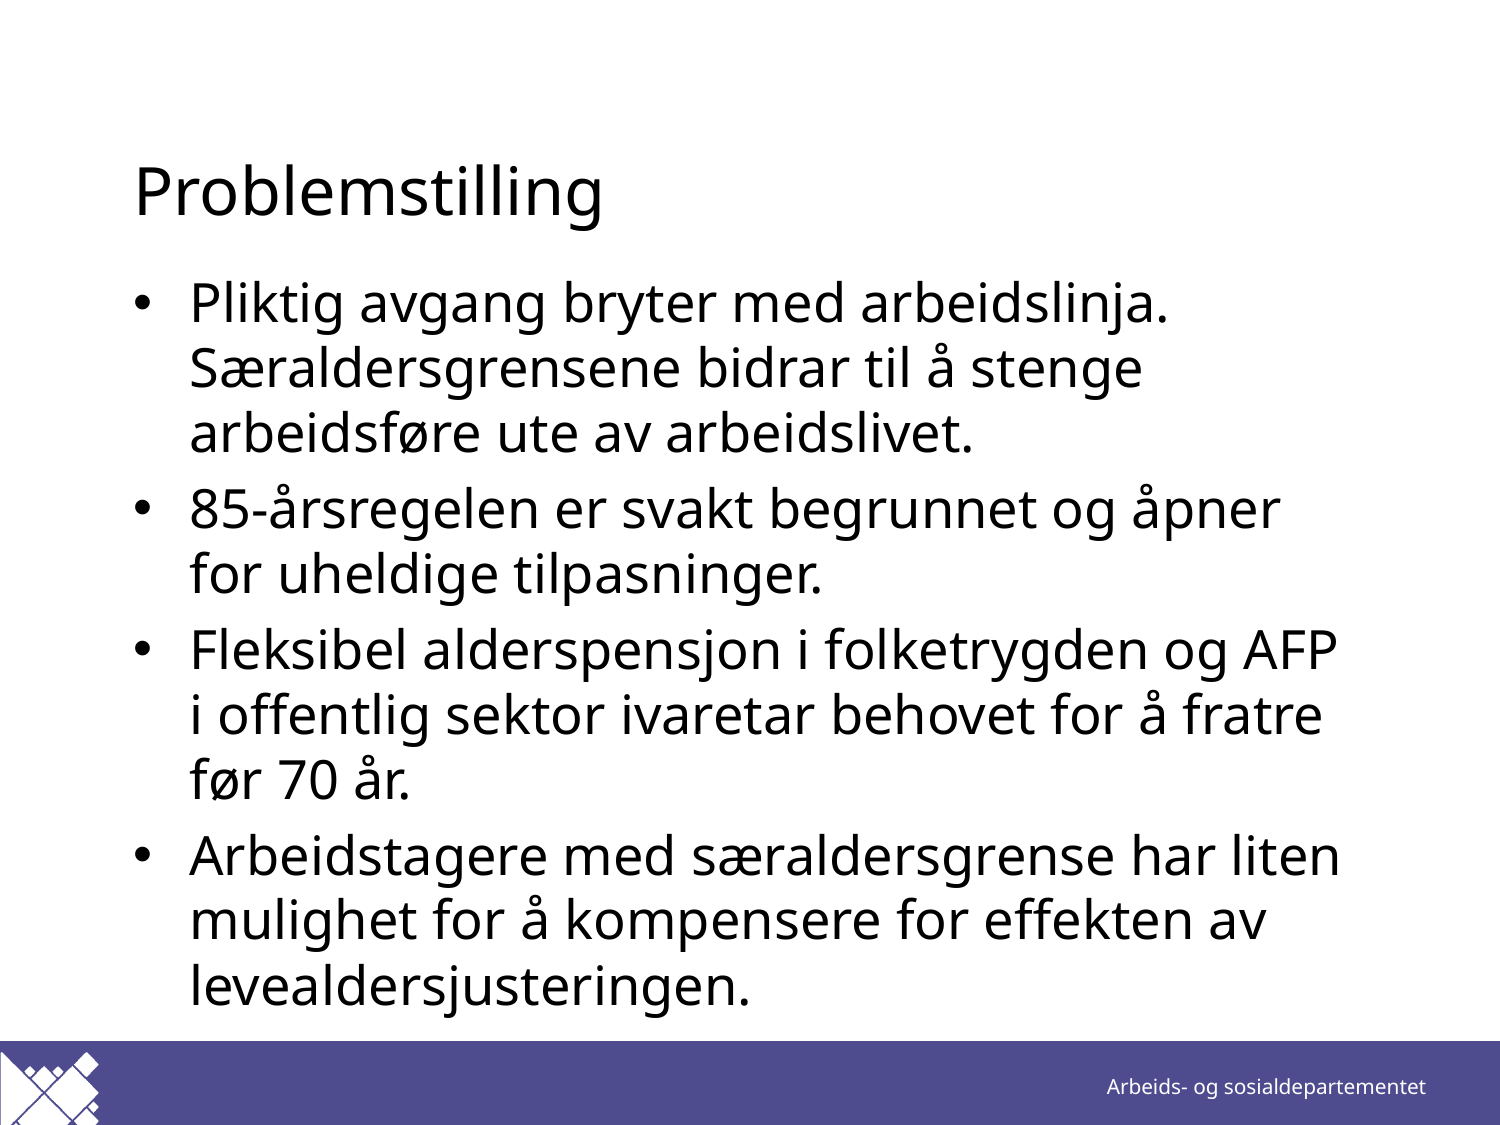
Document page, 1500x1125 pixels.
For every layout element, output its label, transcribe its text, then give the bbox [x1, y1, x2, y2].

picture [0, 1039, 99, 1125]
title Problemstilling [117, 48, 1371, 237]
list Pliktig avgang bryter med arbeidslinja. Særaldersgrensene bidrar til å stenge arbeidsføre ute av arbeidslivet. 85-årsregelen er svakt begrunnet og åpner for uheldige tilpasninger. Fleksibel alderspensjon i folketrygden og AFP i offentlig sektor ivaretar behovet for å fratre før 70 år. Arbeidstagere med særaldersgrense har liten mulighet for å kompensere for effekten av levealdersjusteringen. [117, 260, 1371, 1004]
